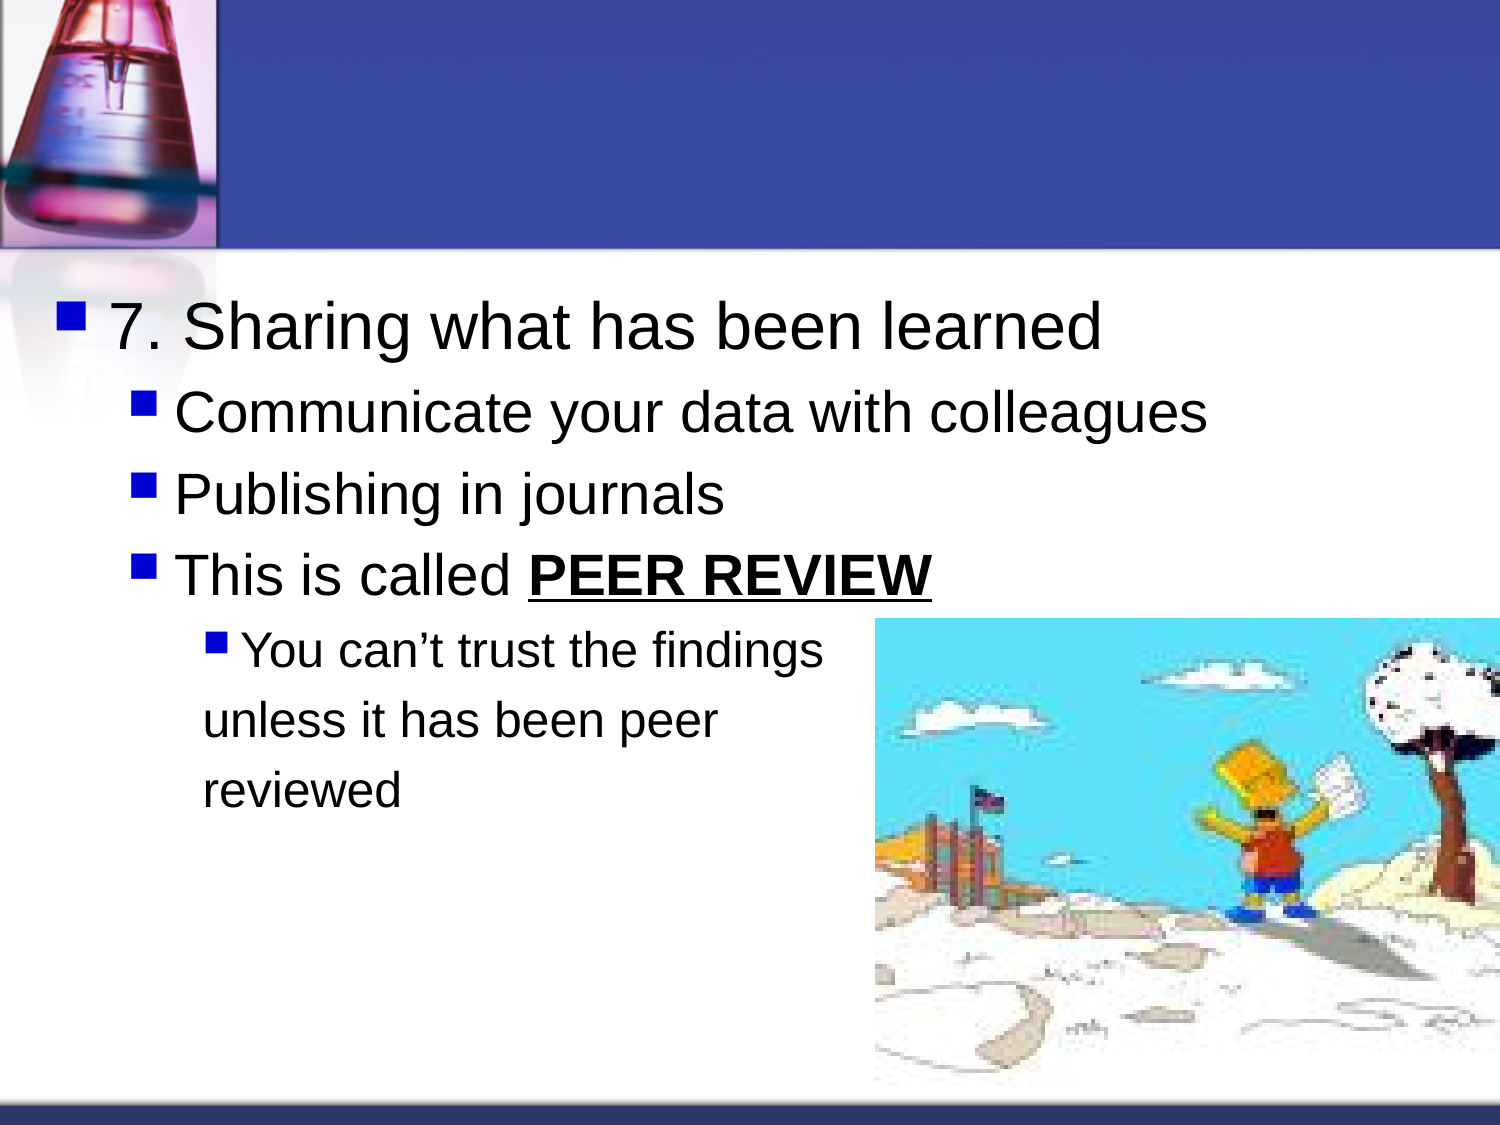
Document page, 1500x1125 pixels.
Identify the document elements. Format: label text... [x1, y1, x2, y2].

list 7. Sharing what has been learned Communicate your data with colleagues Publishing in journals This is called PEER REVIEW You can’t trust the findings unless it has been peer reviewed [37, 274, 1451, 1076]
picture [0, 0, 1500, 1125]
